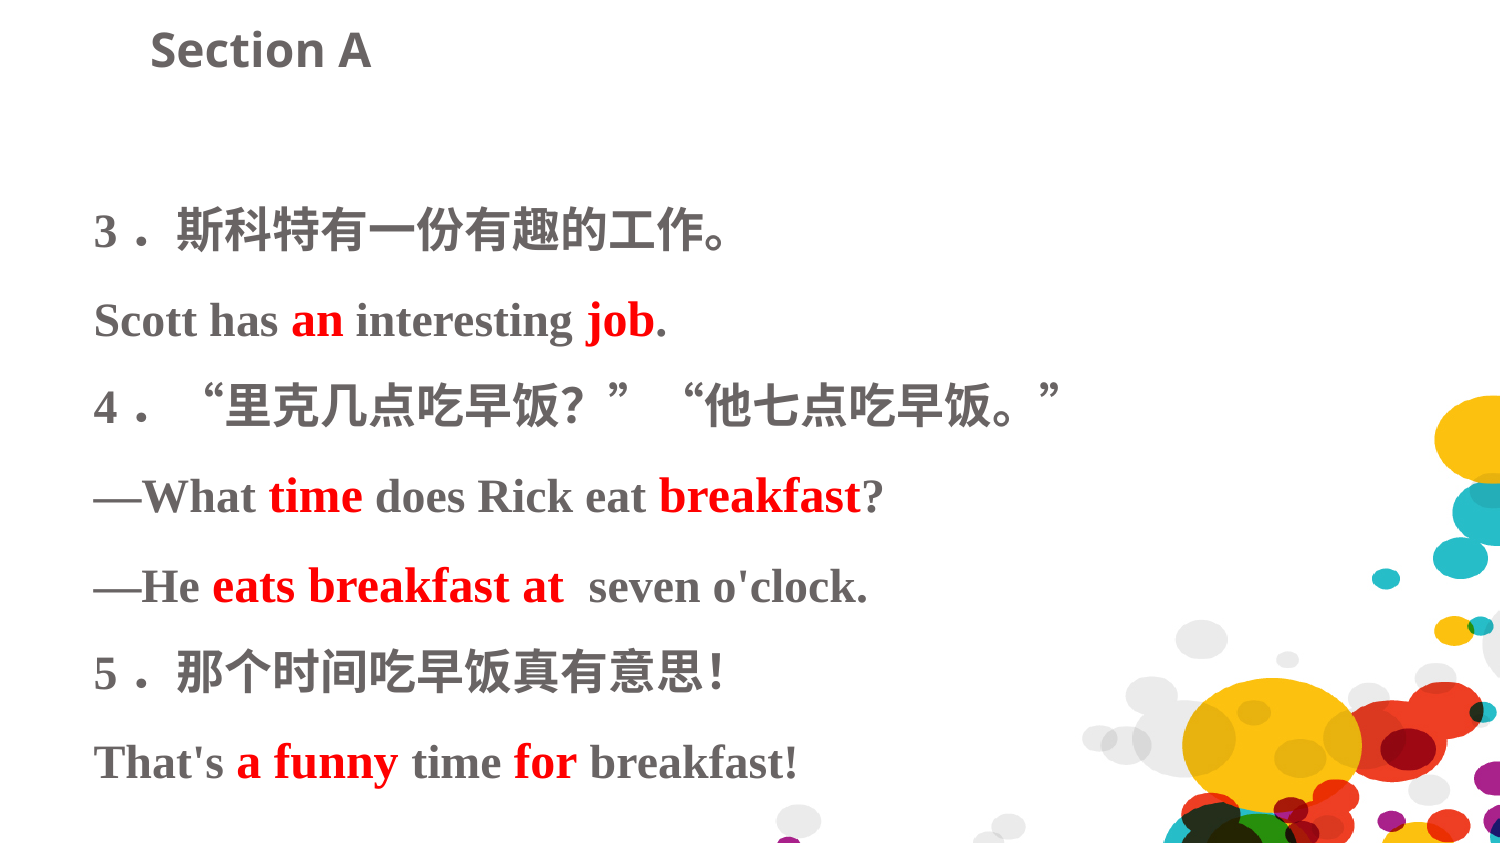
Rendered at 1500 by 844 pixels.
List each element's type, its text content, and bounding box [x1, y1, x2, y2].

text_box Section A [138, 13, 1315, 83]
picture [368, 206, 1500, 843]
text_box 3．斯科特有一份有趣的工作。 Scott has an interesting job. 4．“里克几点吃早饭？”“他七点吃早饭。” —What time does Rick eat breakfast? —He eats breakfast at seven o'clock. 5．那个时间吃早饭真有意思！ That's a funny time for breakfast! [82, 164, 1371, 795]
